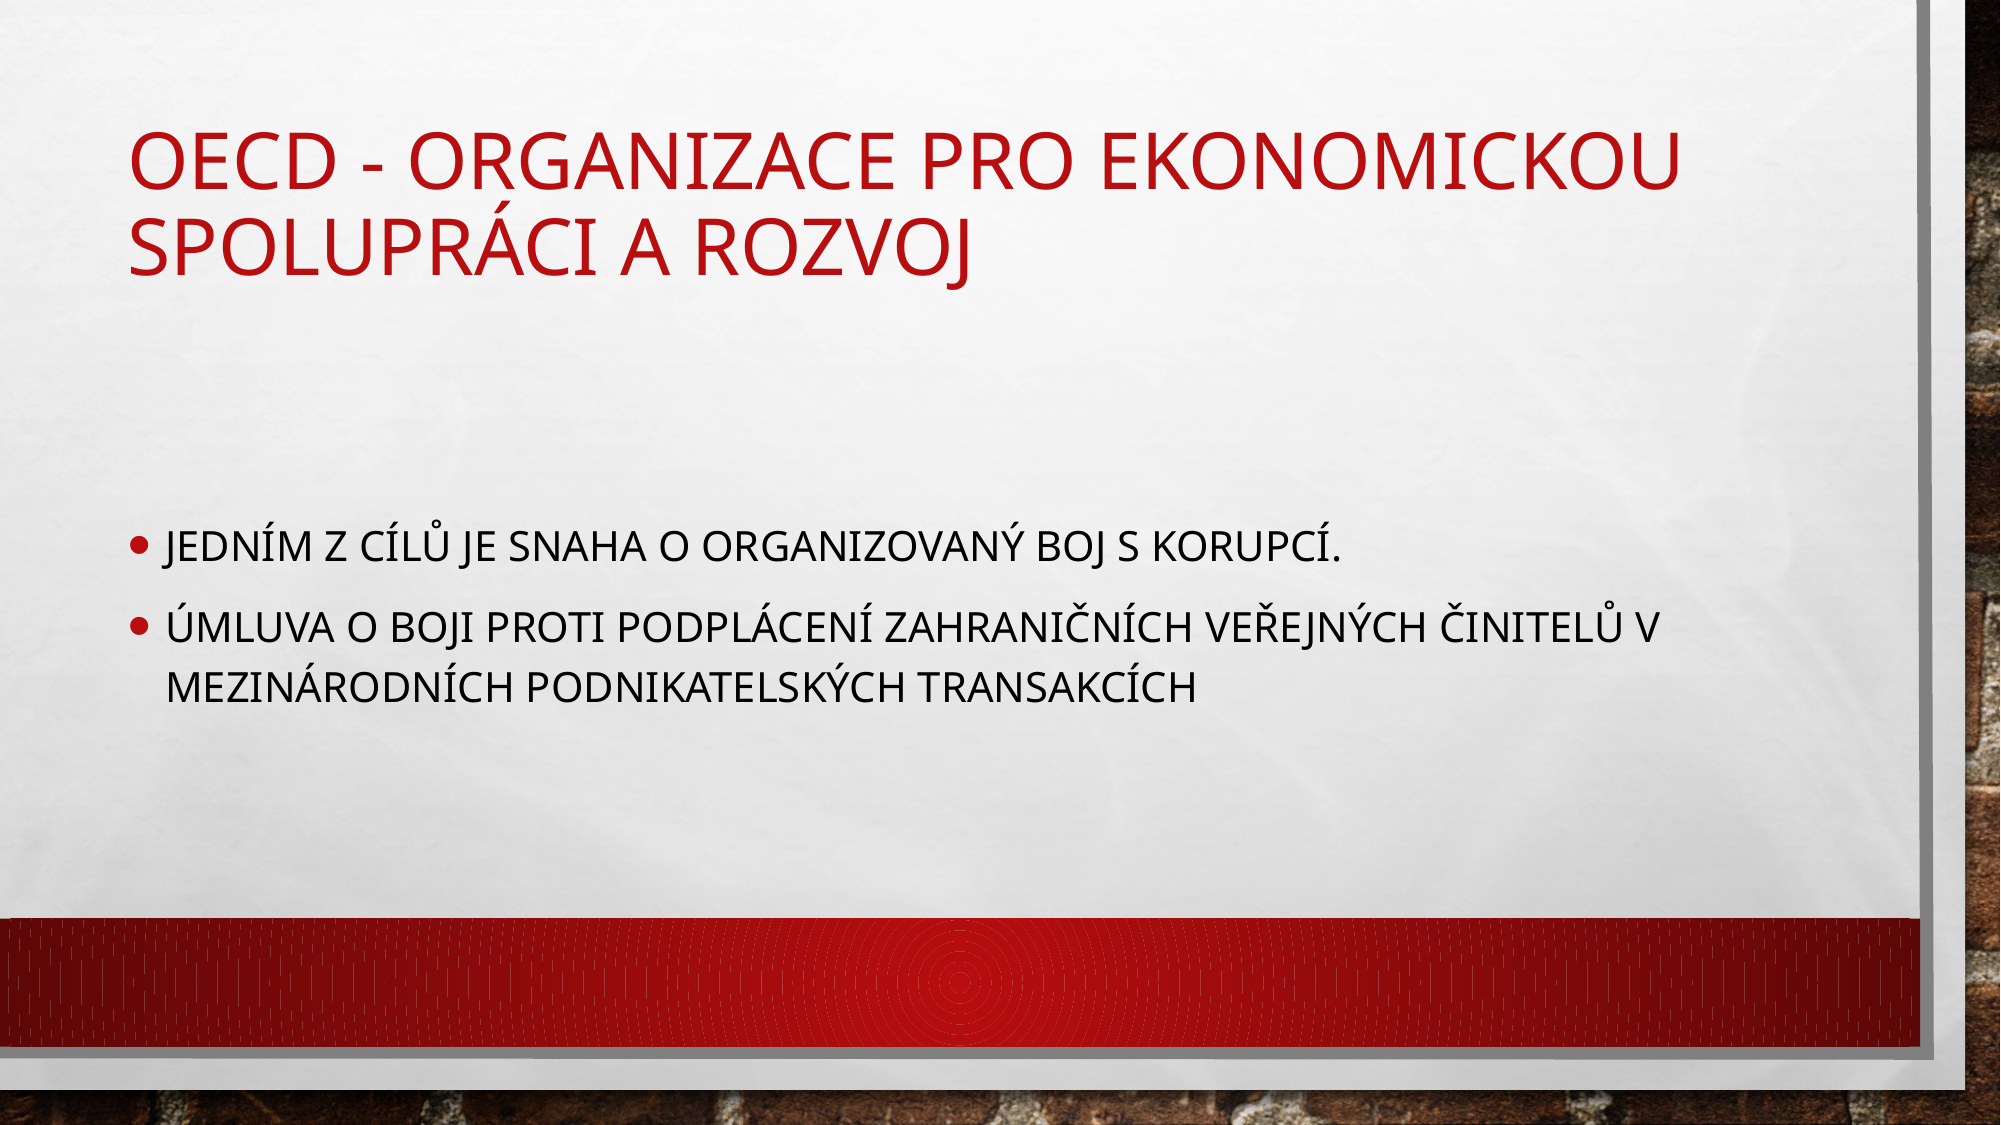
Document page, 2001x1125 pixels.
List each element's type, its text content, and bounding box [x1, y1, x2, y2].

picture [0, 0, 2000, 1125]
list Jedním z cílů je snaha o organizovaný boj s korupcí. Úmluva o boji proti podplácení zahraničních veřejných činitelů v mezinárodních podnikatelských transakcích [112, 338, 1818, 882]
title OECD - Organizace pro ekonomickou spolupráci a rozvoj [112, 112, 1818, 302]
